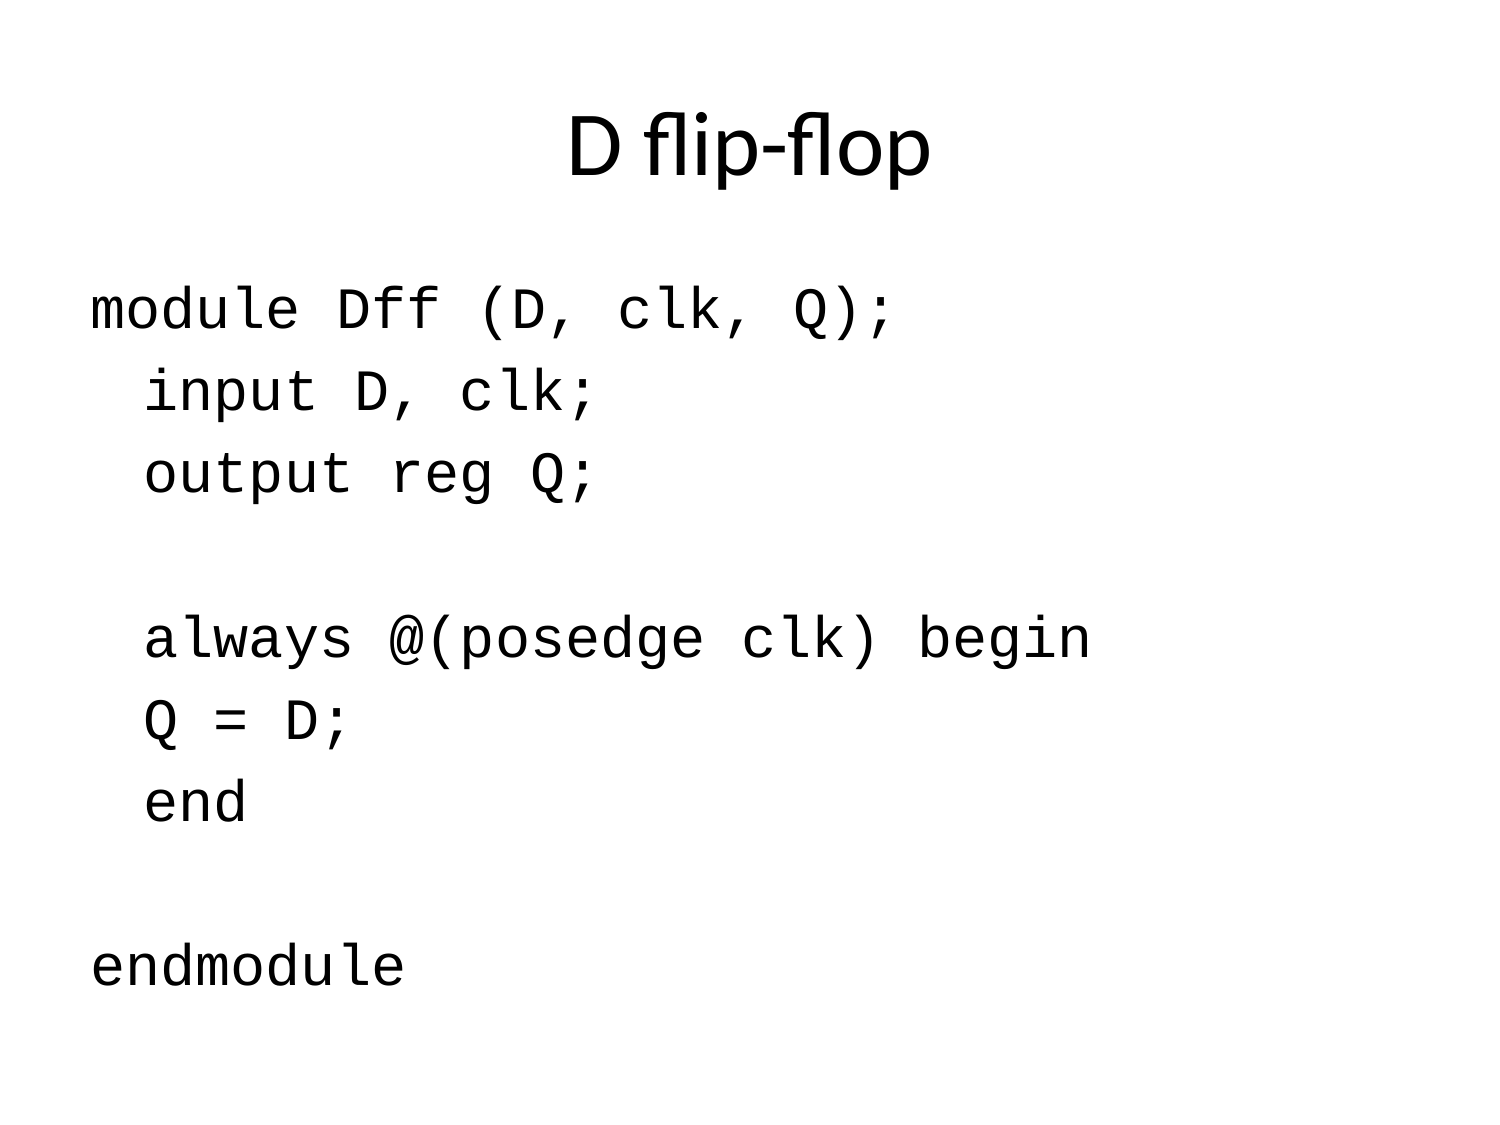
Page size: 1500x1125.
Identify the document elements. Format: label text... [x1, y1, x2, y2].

title D flip-flop [75, 45, 1425, 233]
list module Dff (D, clk, Q); input D, clk; output reg Q; always @(posedge clk) begin Q = D; end endmodule [75, 262, 1425, 1005]
